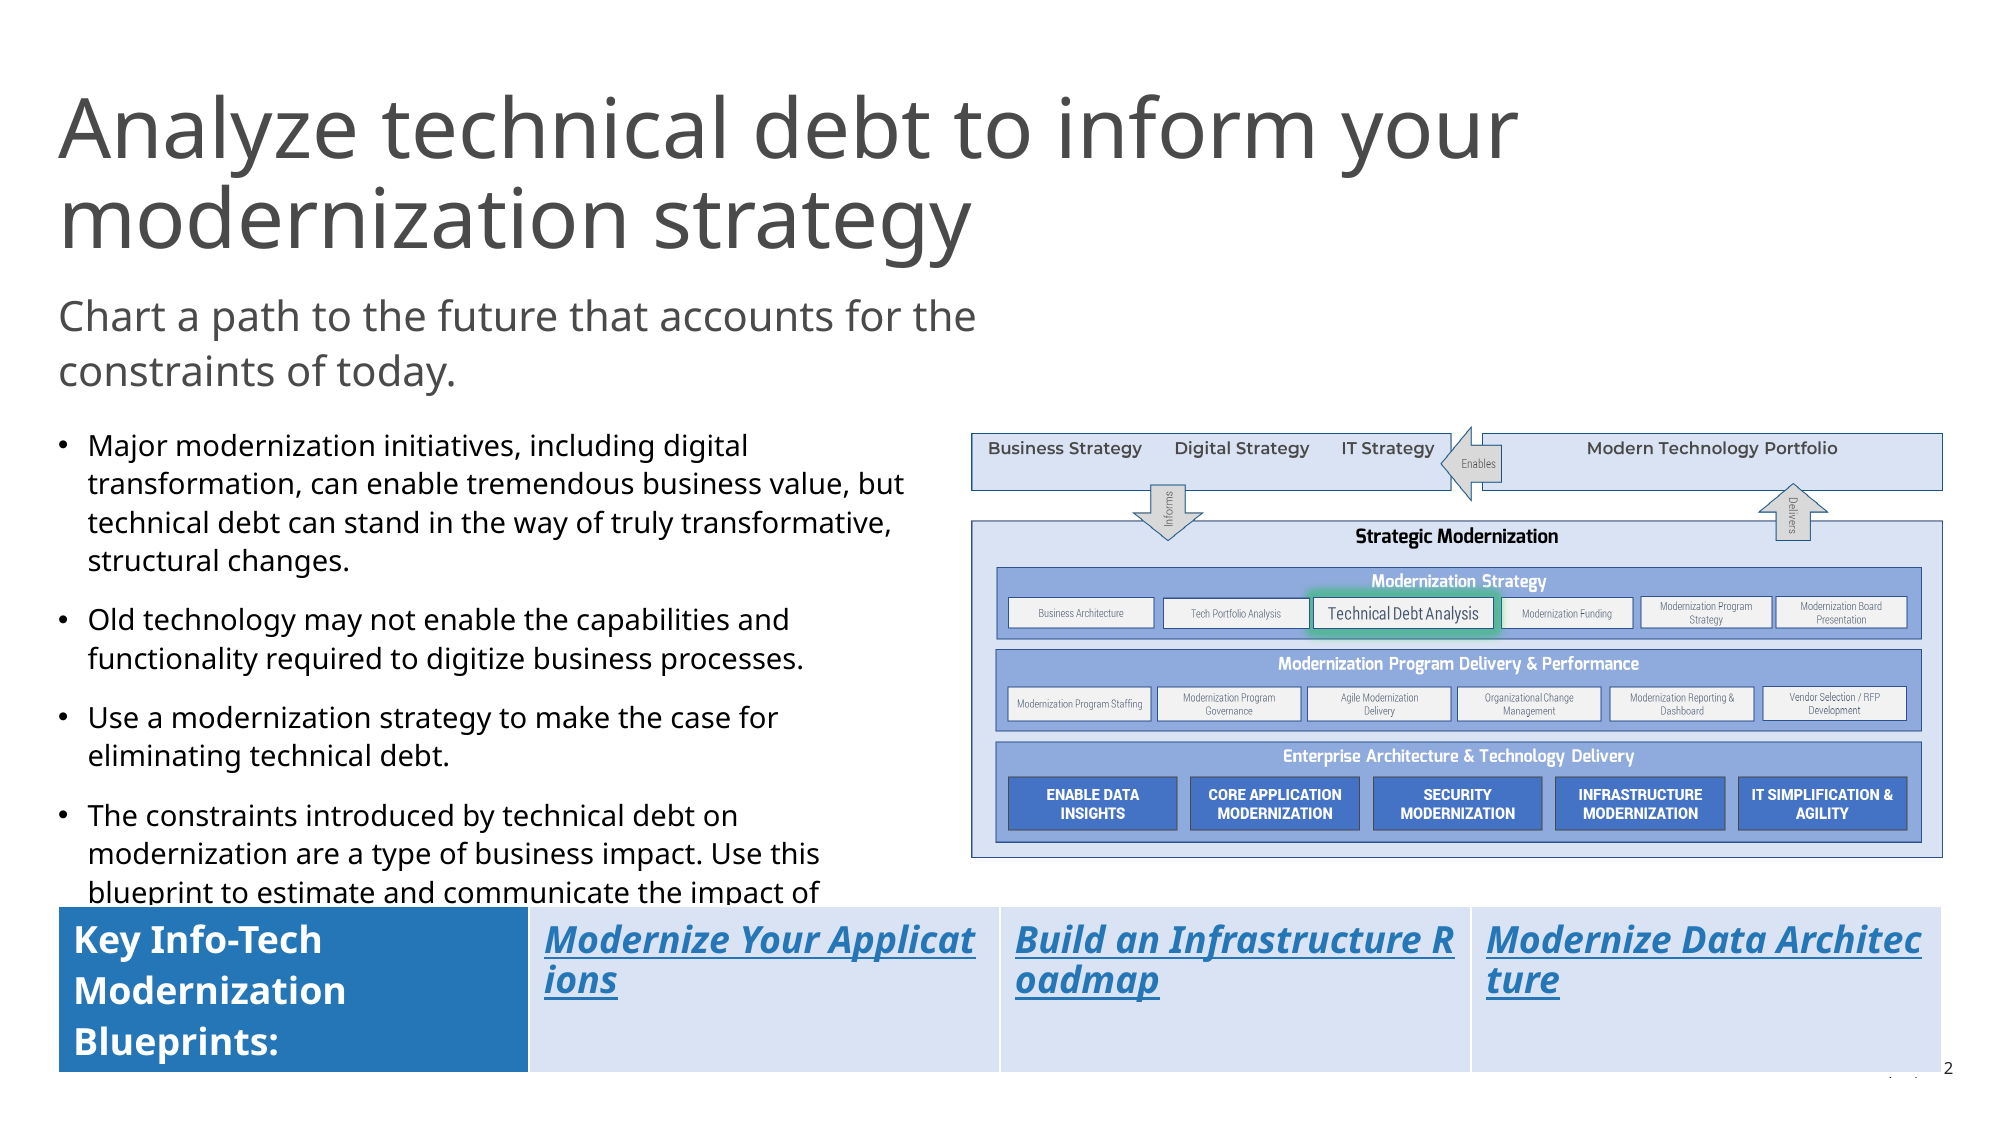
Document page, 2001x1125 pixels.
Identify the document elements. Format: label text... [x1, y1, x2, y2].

table_header Modernize Your Applications [530, 907, 999, 1072]
picture [971, 425, 1943, 858]
table_header Modernize Data Architecture [1472, 907, 1941, 1072]
table_header Build an Infrastructure Roadmap [1001, 907, 1470, 1072]
list Chart a path to the future that accounts for the constraints of today. [58, 285, 1029, 383]
title Analyze technical debt to inform your modernization strategy [58, 86, 1701, 273]
table_header Key Info-Tech Modernization Blueprints: [59, 907, 528, 1072]
list Major modernization initiatives, including digital transformation, can enable tremendous business value, but technical debt can stand in the way of truly transformative, structural changes. Old technology may not enable the capabilities and functionality required to digitize business processes. Use a modernization strategy to make the case for eliminating technical debt. The constraints introduced by technical debt on modernization are a type of business impact. Use this blueprint to estimate and communicate the impact of technical debt as an obstacle to modernization and inform your modernization strategy with that analysis. [58, 423, 933, 857]
